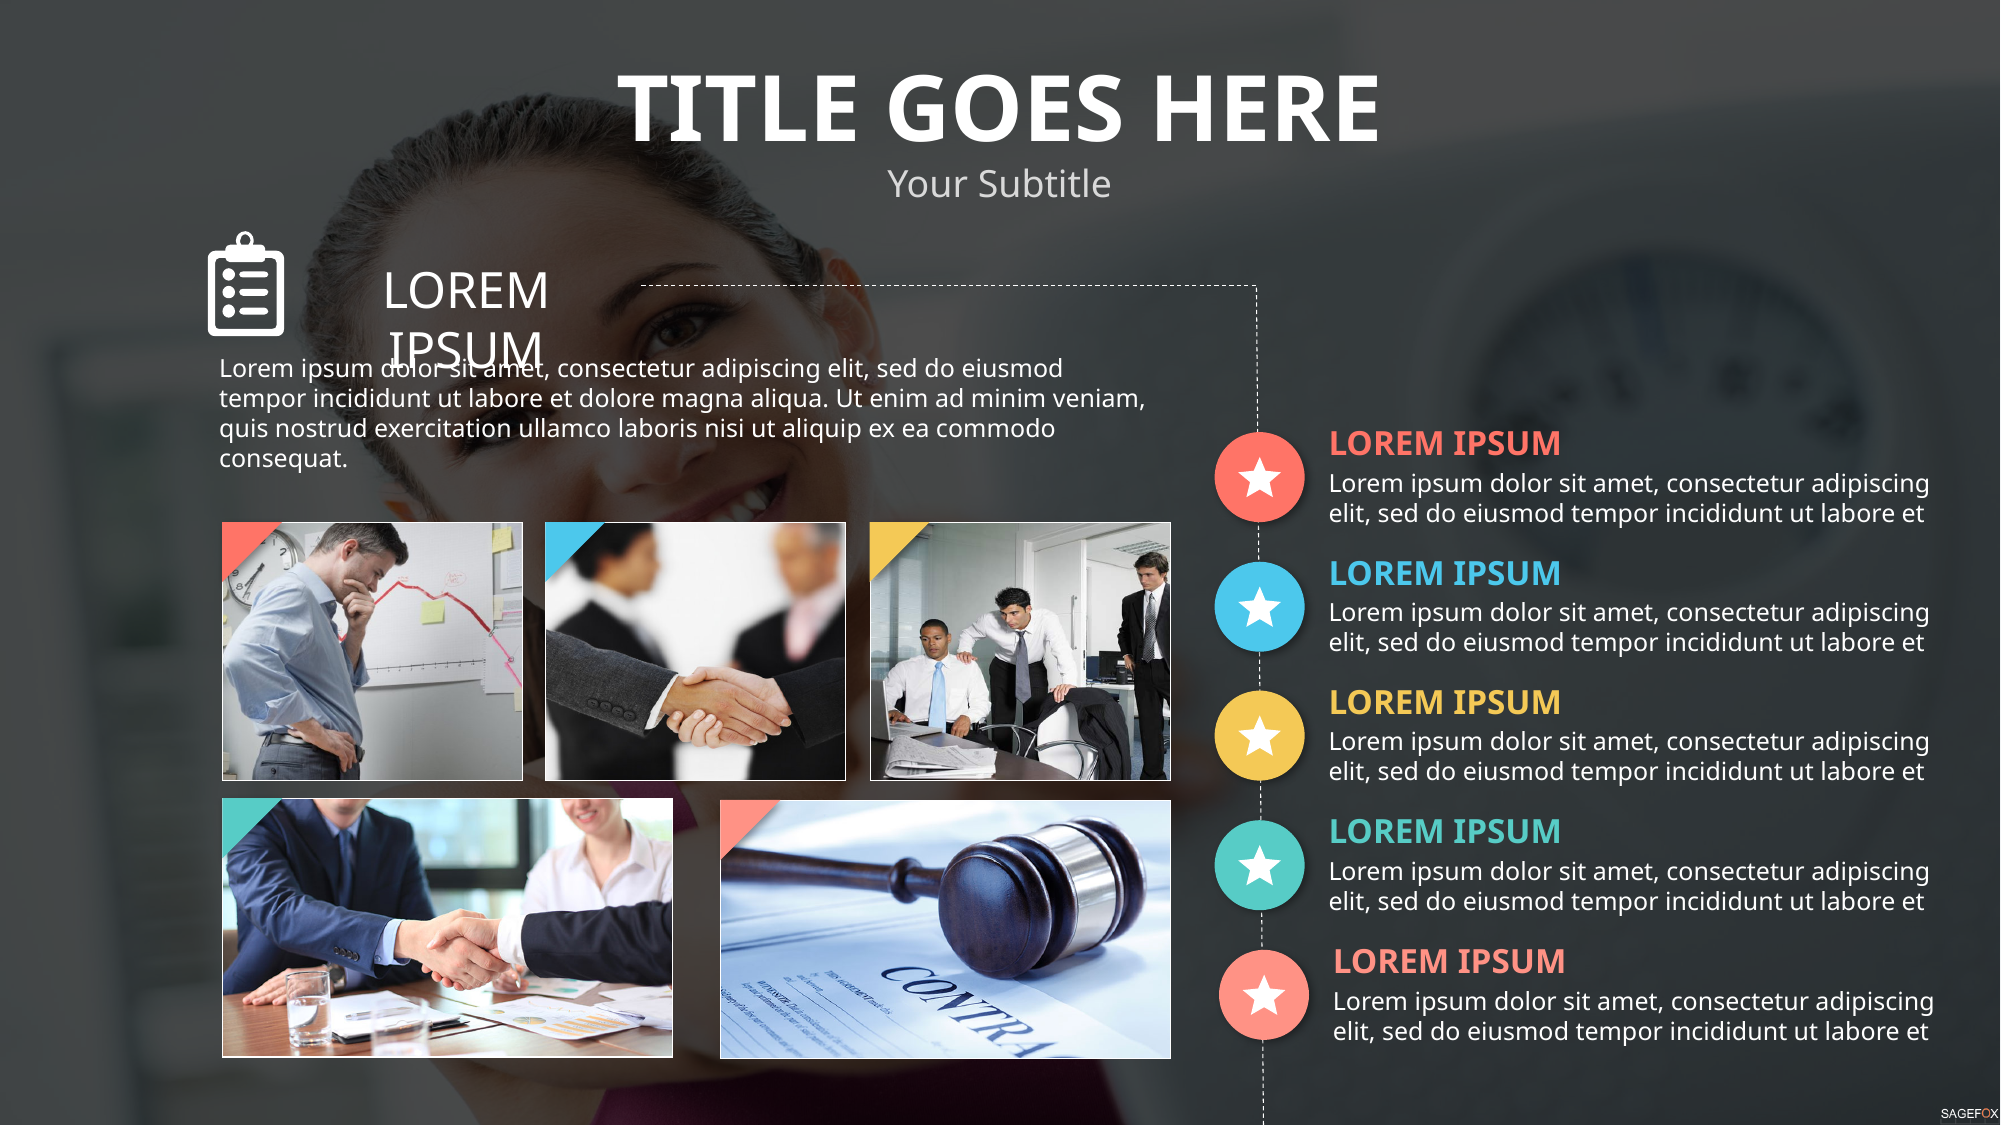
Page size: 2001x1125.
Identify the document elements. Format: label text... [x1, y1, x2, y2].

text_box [1218, 949, 1309, 1040]
text_box [221, 797, 285, 861]
text_box LOREM IPSUM [292, 250, 642, 344]
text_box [1214, 432, 1305, 523]
text_box [221, 521, 285, 585]
text_box [221, 521, 523, 782]
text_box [207, 231, 285, 337]
text_box LOREM IPSUM Lorem ipsum dolor sit amet, consectetur adipiscing elit, sed do eiusmod tempor incididunt ut labore et [1318, 675, 1953, 791]
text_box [1256, 911, 1264, 949]
text_box LOREM IPSUM Lorem ipsum dolor sit amet, consectetur adipiscing elit, sed do eiusmod tempor incididunt ut labore et [1322, 935, 1958, 1050]
text_box [868, 521, 933, 585]
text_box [1214, 820, 1305, 911]
text_box [544, 521, 608, 585]
text_box TITLE GOES HERE Your Subtitle [548, 42, 1452, 212]
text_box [1214, 561, 1305, 652]
text_box [719, 798, 783, 863]
text_box [221, 798, 673, 1058]
text_box [719, 799, 1171, 1060]
text_box [545, 521, 847, 782]
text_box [1256, 1040, 1264, 1125]
text_box LOREM IPSUM Lorem ipsum dolor sit amet, consectetur adipiscing elit, sed do eiusmod tempor incididunt ut labore et [1318, 417, 1953, 533]
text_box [1256, 523, 1264, 561]
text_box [1256, 781, 1264, 820]
picture [0, 0, 2001, 1125]
text_box LOREM IPSUM Lorem ipsum dolor sit amet, consectetur adipiscing elit, sed do eiusmod tempor incididunt ut labore et [1318, 805, 1953, 921]
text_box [1256, 652, 1264, 690]
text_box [1256, 287, 1264, 432]
text_box Lorem ipsum dolor sit amet, consectetur adipiscing elit, sed do eiusmod tempor incididunt ut labore et dolore magna aliqua. Ut enim ad minim veniam, quis nostrud exercitation ullamco laboris nisi ut aliquip ex ea commodo consequat. [204, 344, 1168, 480]
text_box LOREM IPSUM Lorem ipsum dolor sit amet, consectetur adipiscing elit, sed do eiusmod tempor incididunt ut labore et [1318, 546, 1953, 662]
text_box [869, 521, 1171, 782]
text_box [1214, 690, 1305, 781]
